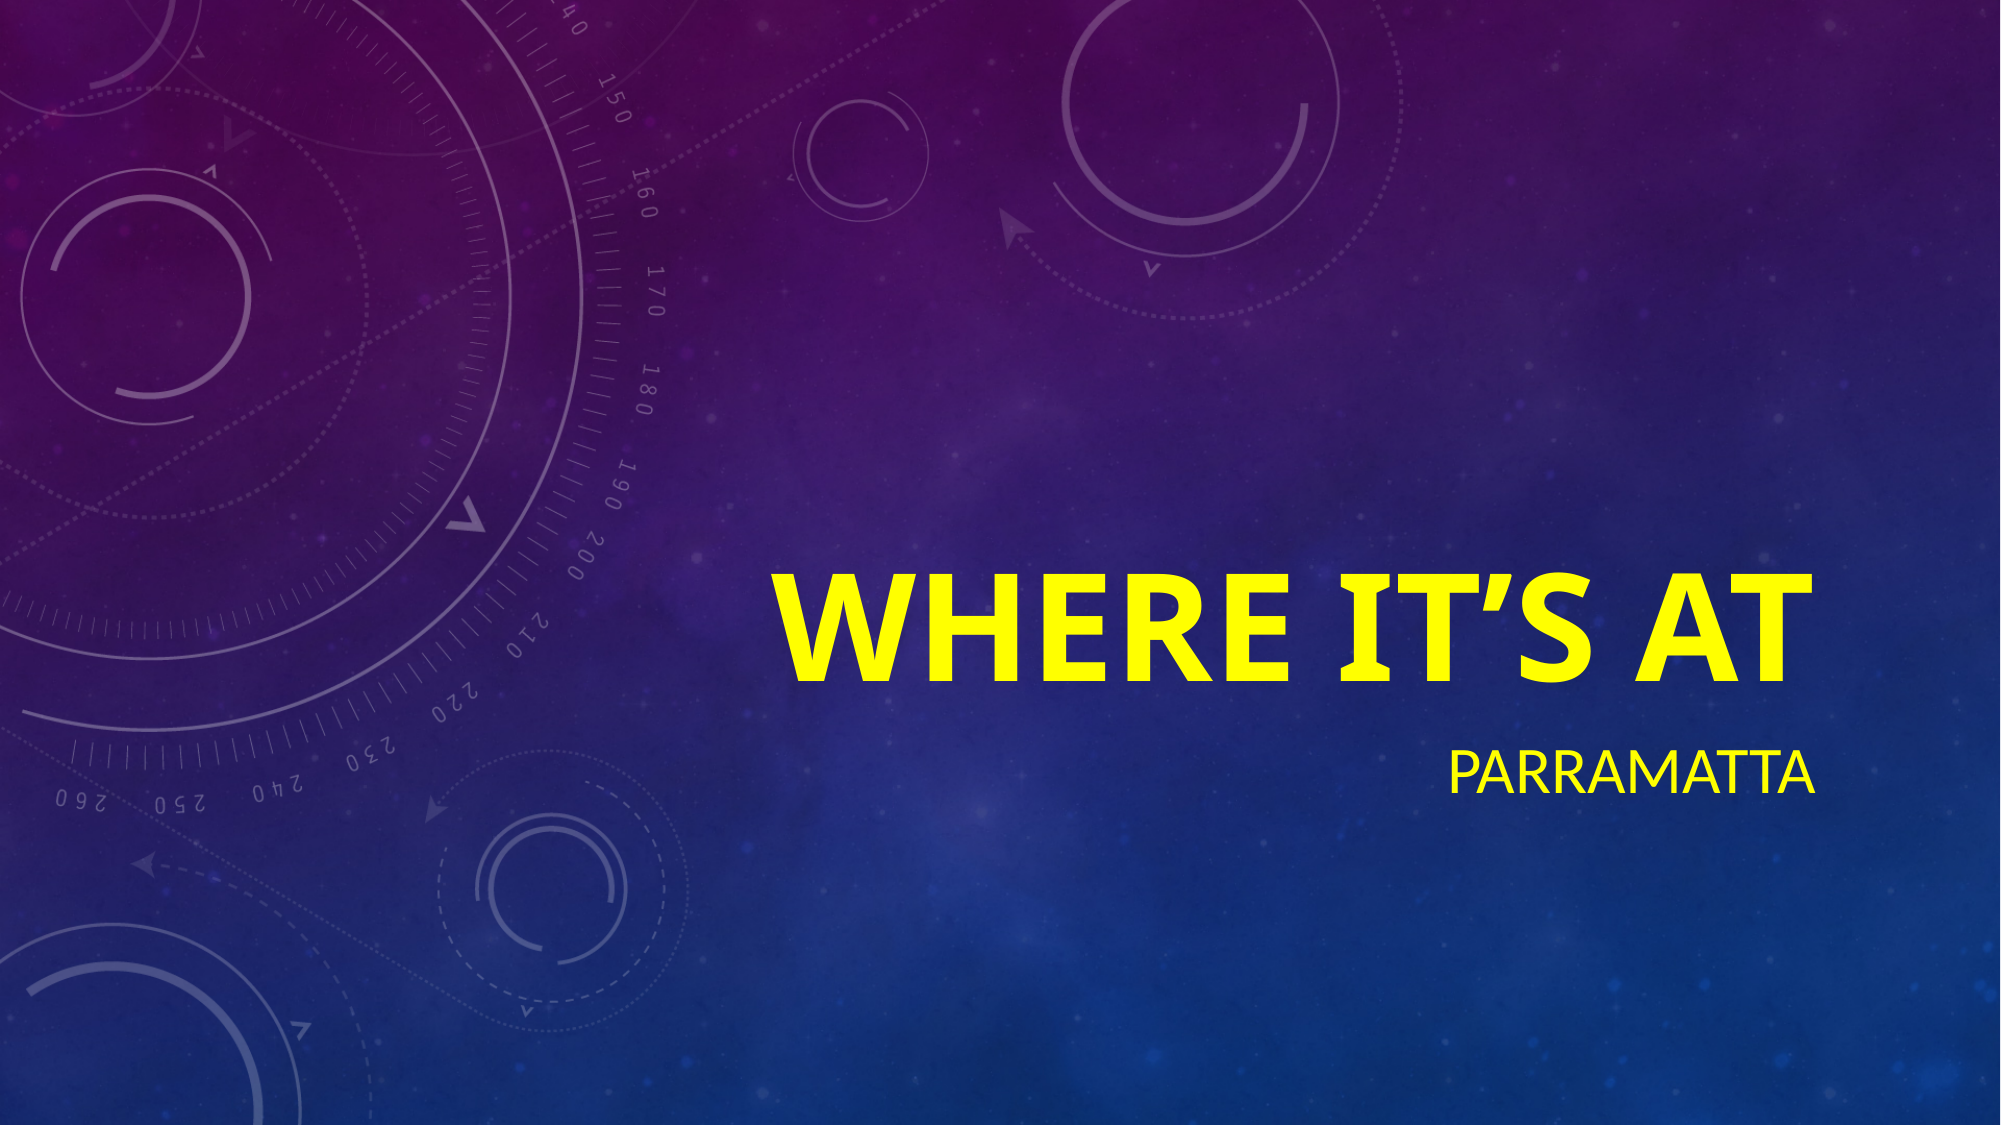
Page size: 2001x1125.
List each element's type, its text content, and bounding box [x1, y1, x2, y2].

picture [0, 0, 2001, 1125]
subtitle Parramatta [650, 719, 1831, 950]
title Where it’s at [650, 322, 1831, 719]
